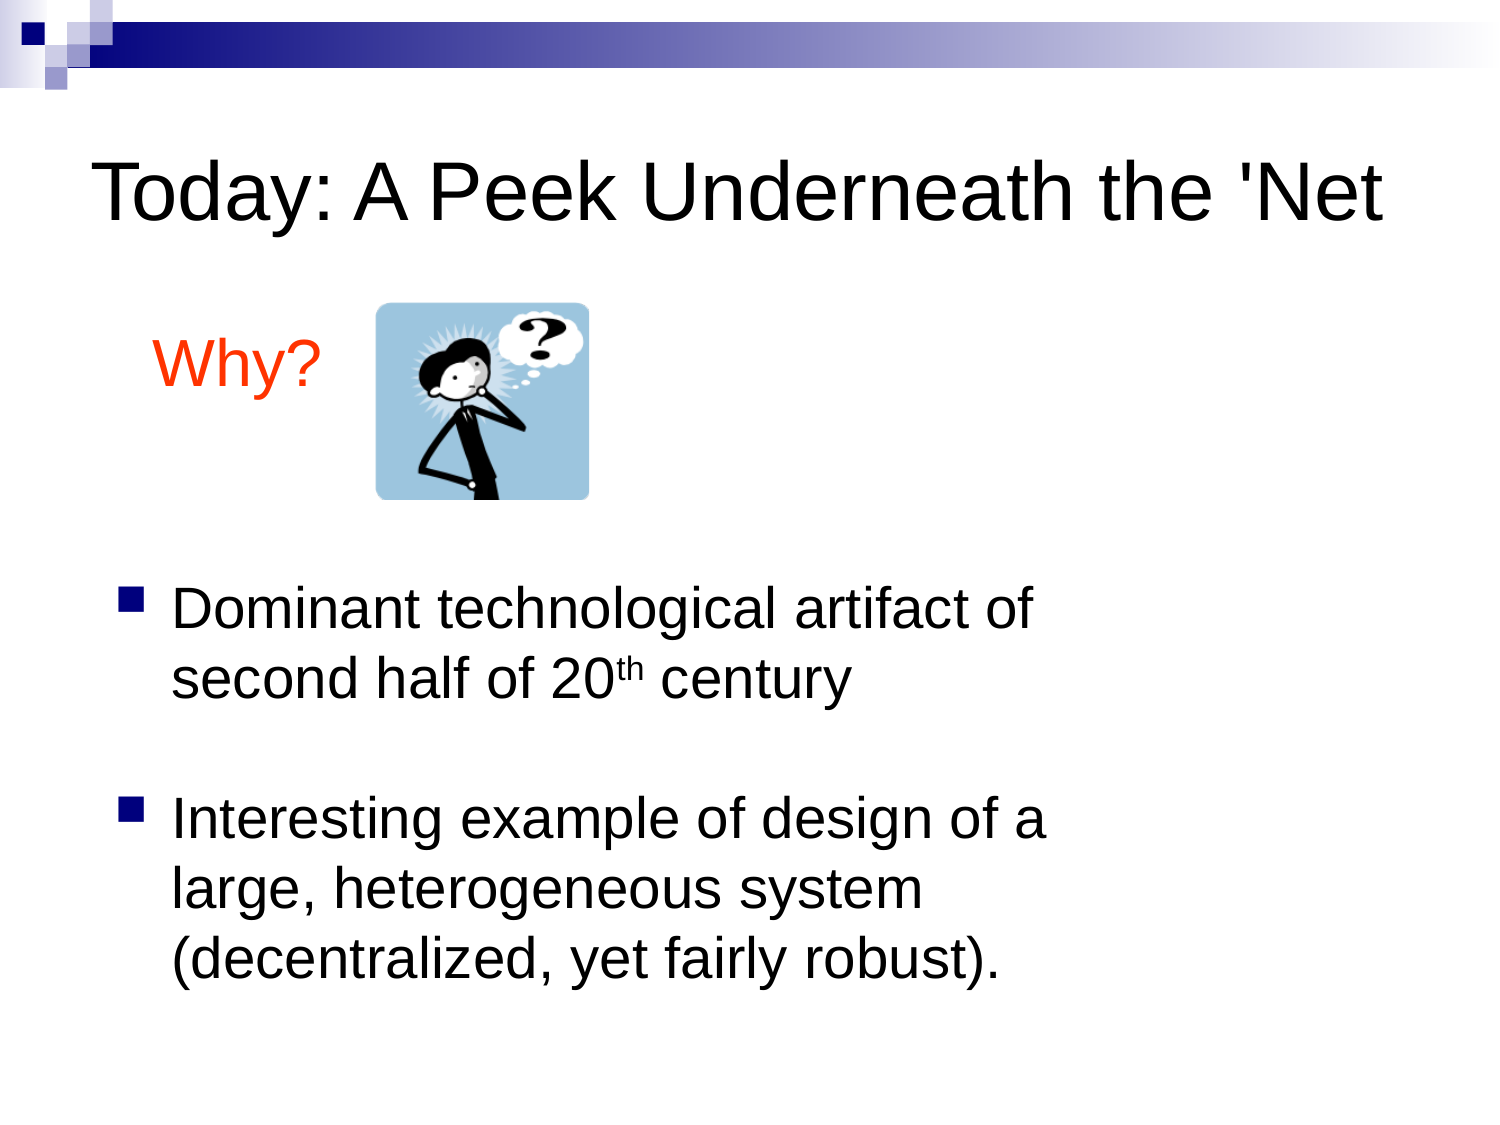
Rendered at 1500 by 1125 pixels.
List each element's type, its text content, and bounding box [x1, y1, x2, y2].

text_box Why? [137, 312, 338, 408]
picture [374, 302, 590, 501]
title Today: A Peek Underneath the 'Net [75, 75, 1425, 300]
list Dominant technological artifact of second half of 20th century Interesting example of design of a large, heterogeneous system (decentralized, yet fairly robust). [99, 562, 1438, 1088]
